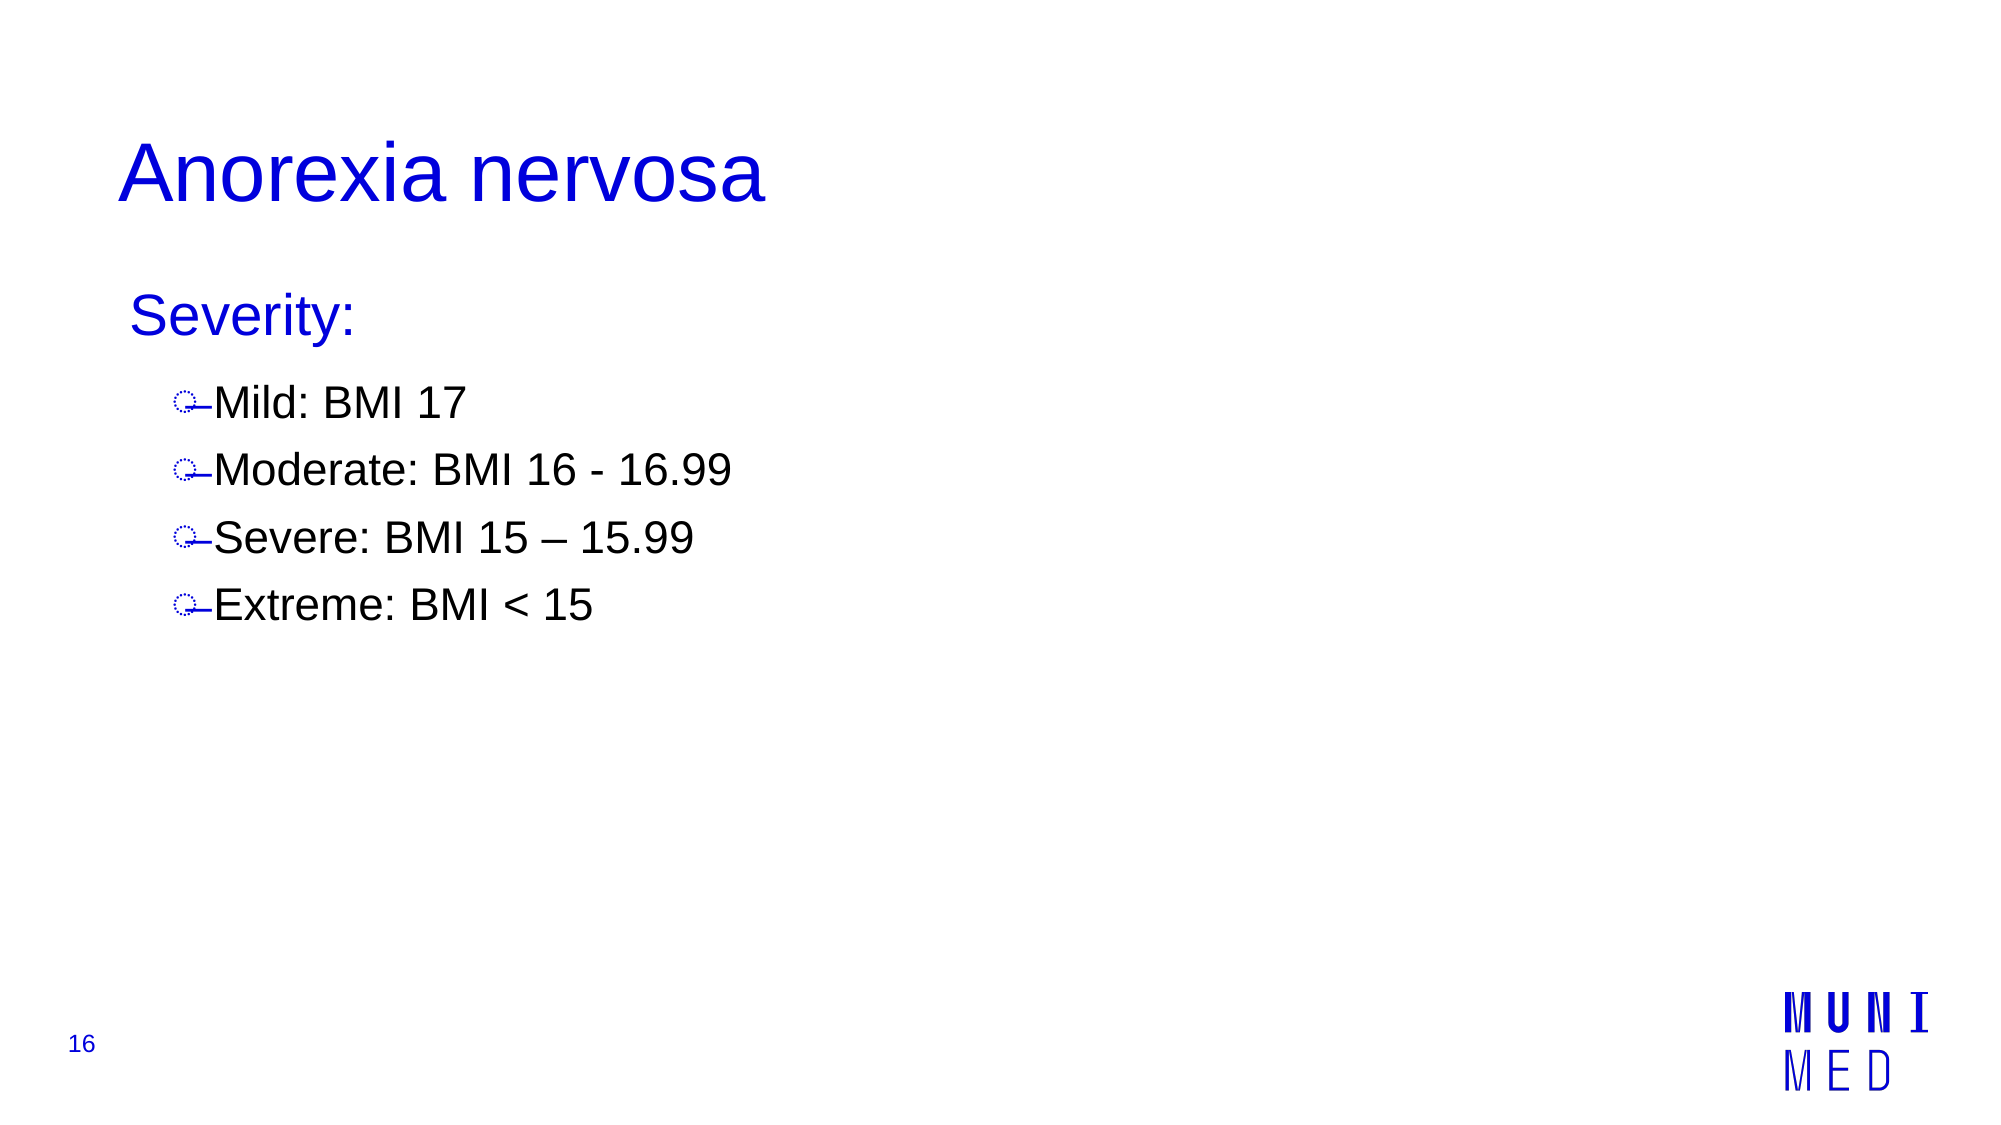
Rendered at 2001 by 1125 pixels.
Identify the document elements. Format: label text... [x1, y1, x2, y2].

title Anorexia nervosa [118, 118, 1883, 193]
slide_number 16 [67, 1021, 110, 1063]
list Severity: Mild: BMI 17 Moderate: BMI 16 - 16.99 Severe: BMI 15 – 15.99 Extreme: BMI < 15 [118, 277, 1883, 957]
picture [1785, 992, 1928, 1091]
